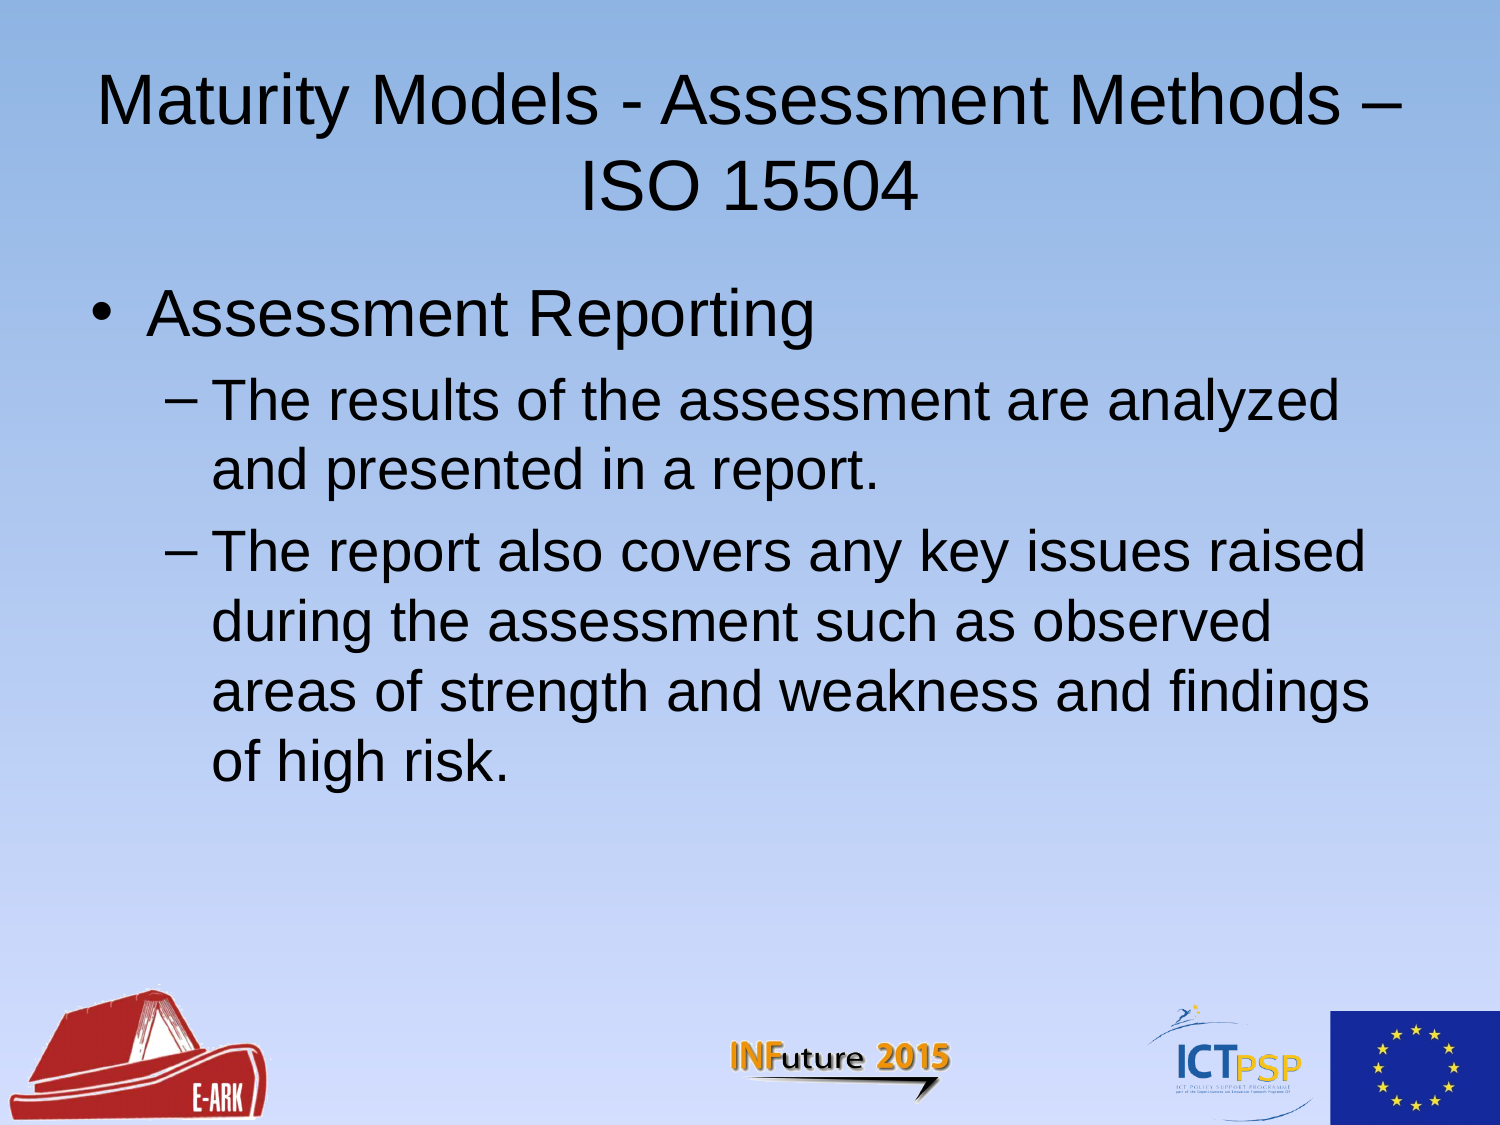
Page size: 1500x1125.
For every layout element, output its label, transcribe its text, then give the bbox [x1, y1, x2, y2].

picture [1120, 1005, 1500, 1125]
list Assessment Reporting The results of the assessment are analyzed and presented in a report. The report also covers any key issues raised during the assessment such as observed areas of strength and weakness and findings of high risk. [75, 262, 1425, 1005]
picture [722, 1005, 959, 1125]
picture [5, 984, 272, 1125]
title Maturity Models - Assessment Methods – ISO 15504 [75, 45, 1425, 233]
